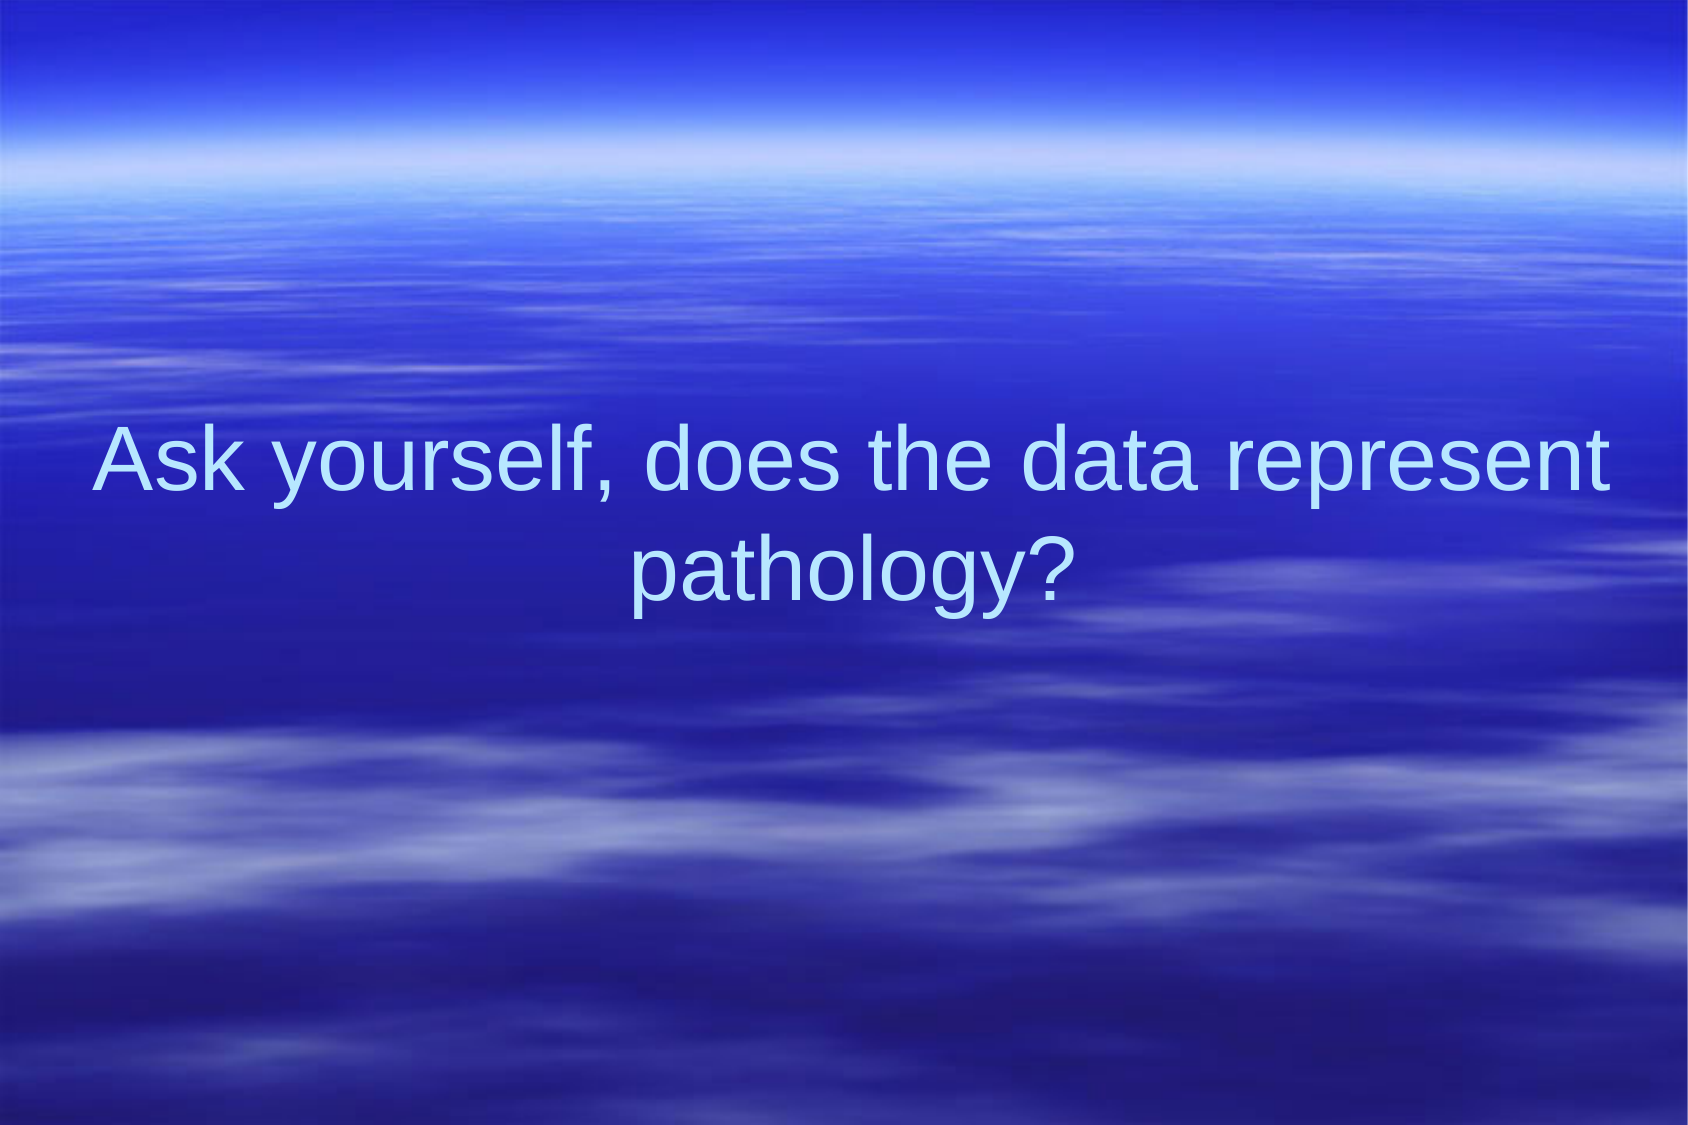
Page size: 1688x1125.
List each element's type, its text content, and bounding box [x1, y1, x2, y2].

picture [0, 0, 1688, 1125]
title Ask yourself, does the data represent pathology? [67, 399, 1639, 618]
